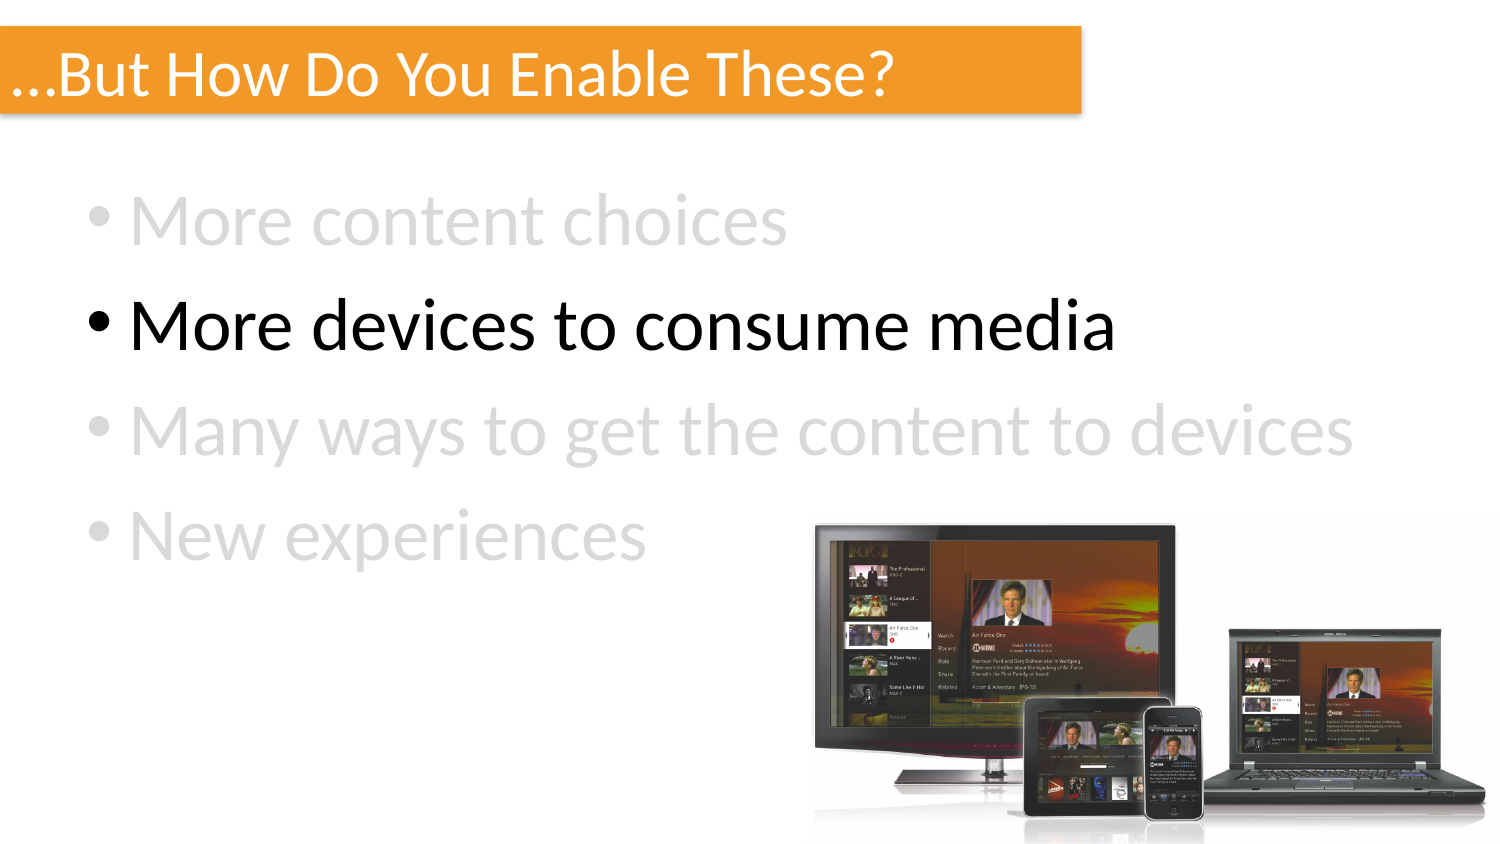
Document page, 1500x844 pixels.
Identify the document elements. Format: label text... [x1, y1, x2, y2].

title …But How Do You Enable These? [0, 26, 1082, 114]
list More content choices More devices to consume media Many ways to get the content to devices New experiences [75, 165, 1425, 798]
picture [806, 513, 1500, 844]
